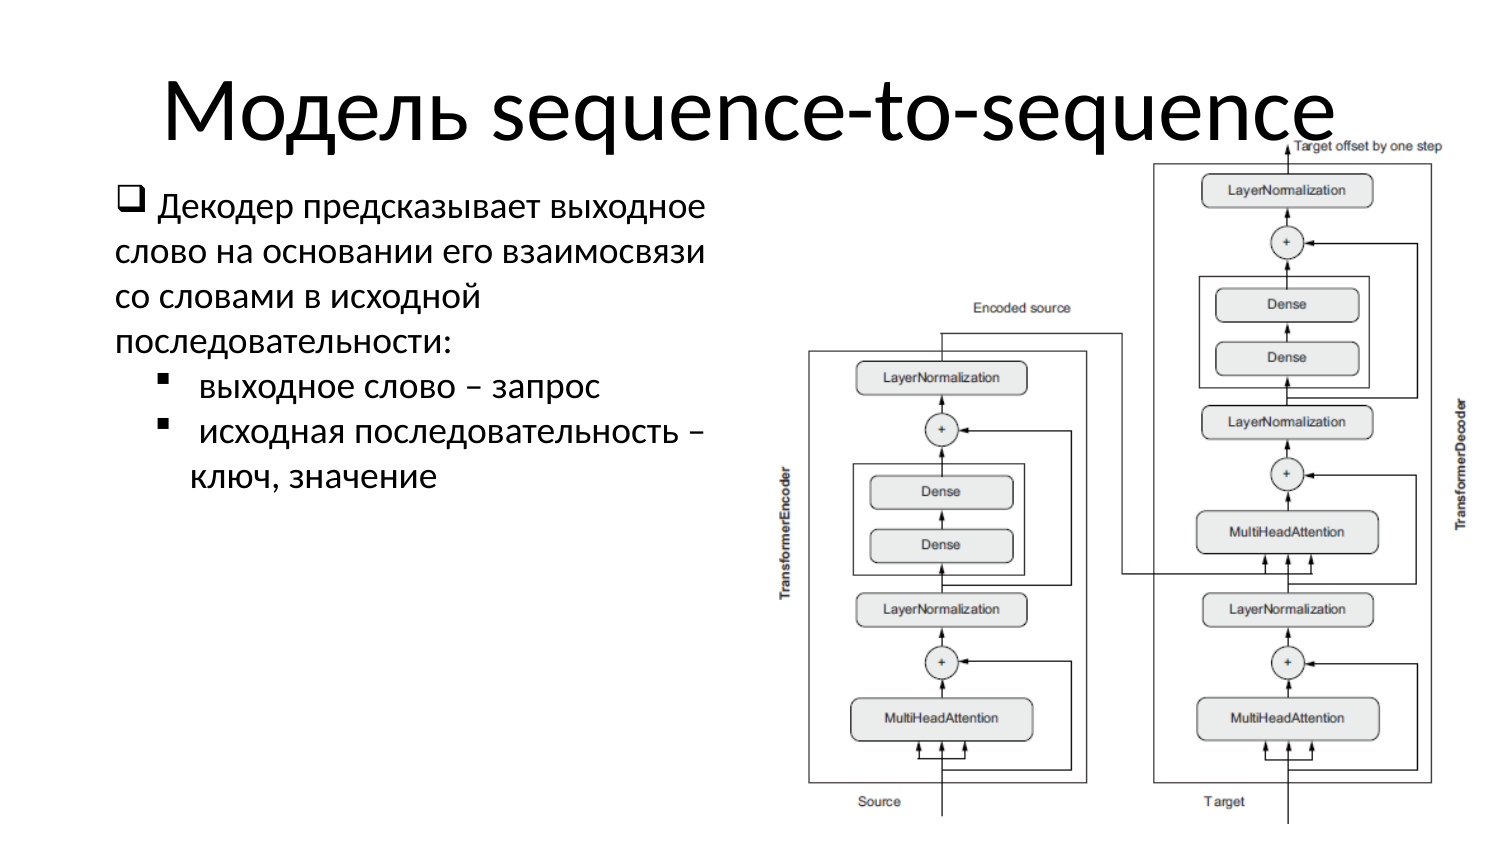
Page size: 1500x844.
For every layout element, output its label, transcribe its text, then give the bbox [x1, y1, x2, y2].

title Модель sequence-to-sequence [75, 33, 1425, 175]
text_box Декодер предсказывает выходное слово на основании его взаимосвязи со словами в исходной последовательности: выходное слово – запрос исходная последовательность – ключ, значение [100, 173, 762, 504]
picture [773, 138, 1474, 825]
